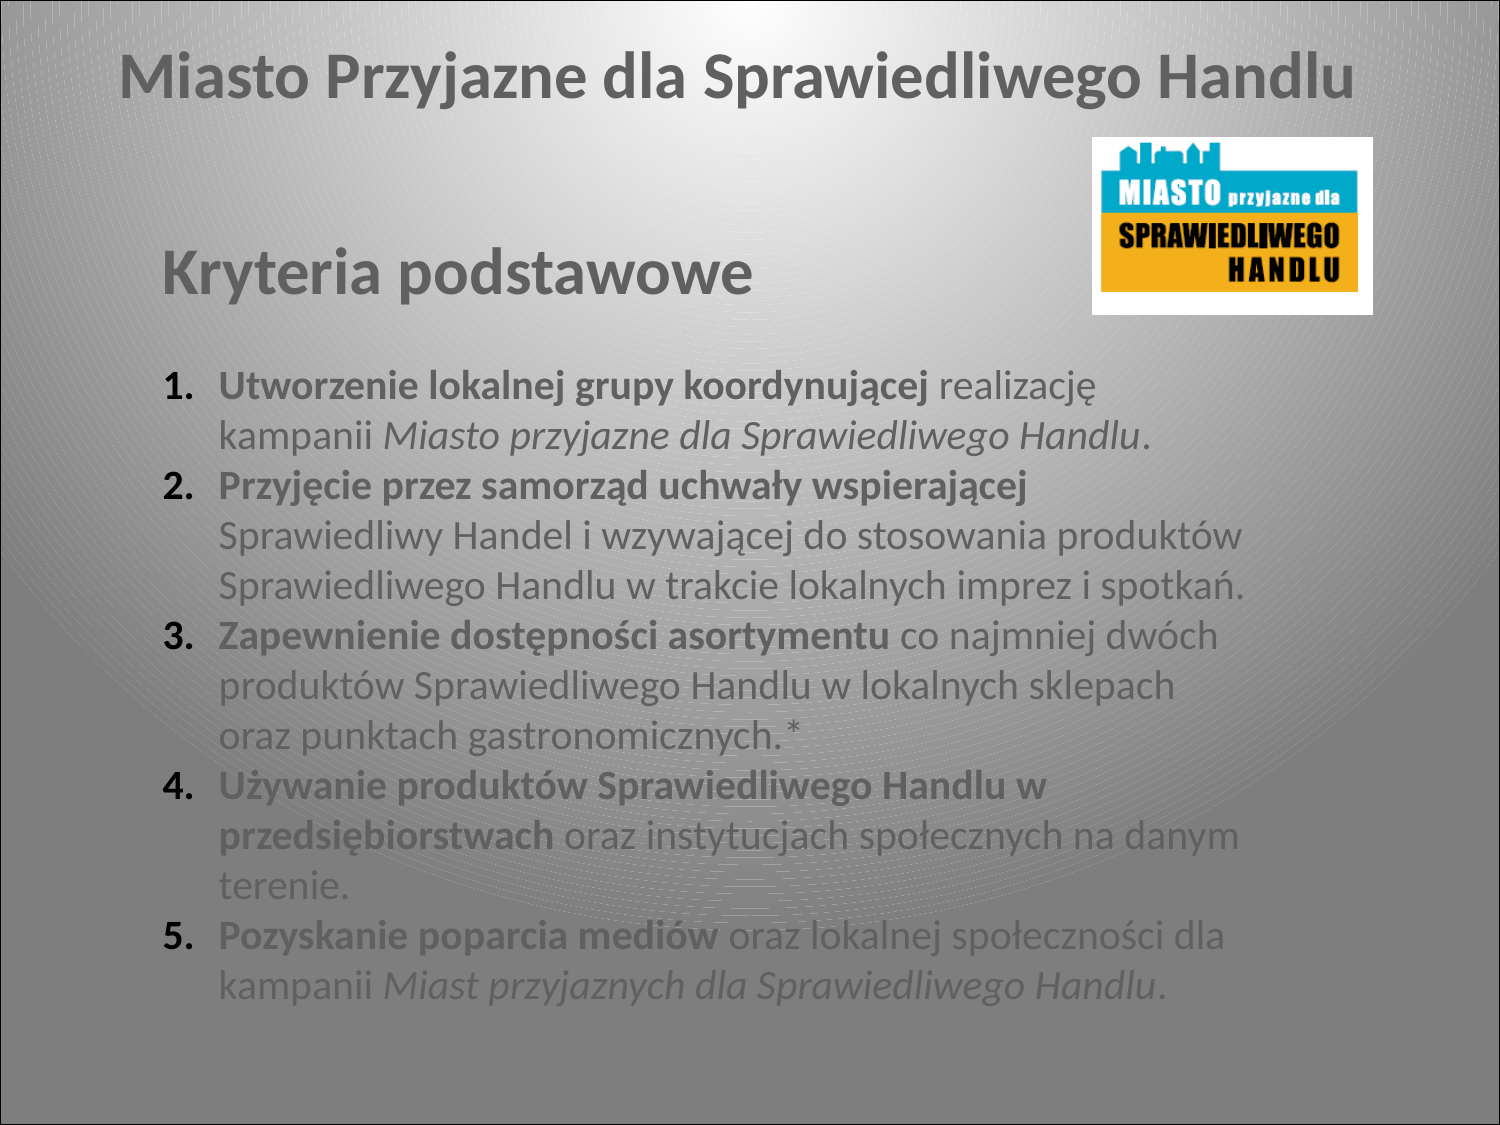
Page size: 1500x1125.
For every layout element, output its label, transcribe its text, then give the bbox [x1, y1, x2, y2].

text_box [0, 0, 1500, 1125]
title Miasto Przyjazne dla Sprawiedliwego Handlu [64, 0, 1412, 145]
picture [1092, 136, 1373, 315]
text_box Kryteria podstawowe Utworzenie lokalnej grupy koordynującej realizację kampanii Miasto przyjazne dla Sprawiedliwego Handlu. Przyjęcie przez samorząd uchwały wspierającej Sprawiedliwy Handel i wzywającej do stosowania produktów Sprawiedliwego Handlu w trakcie lokalnych imprez i spotkań. Zapewnienie dostępności asortymentu co najmniej dwóch produktów Sprawiedliwego Handlu w lokalnych sklepach oraz punktach gastronomicznych.* Używanie produktów Sprawiedliwego Handlu w przedsiębiorstwach oraz instytucjach społecznych na danym terenie. Pozyskanie poparcia mediów oraz lokalnej społeczności dla kampanii Miast przyjaznych dla Sprawiedliwego Handlu. [147, 220, 1270, 1066]
